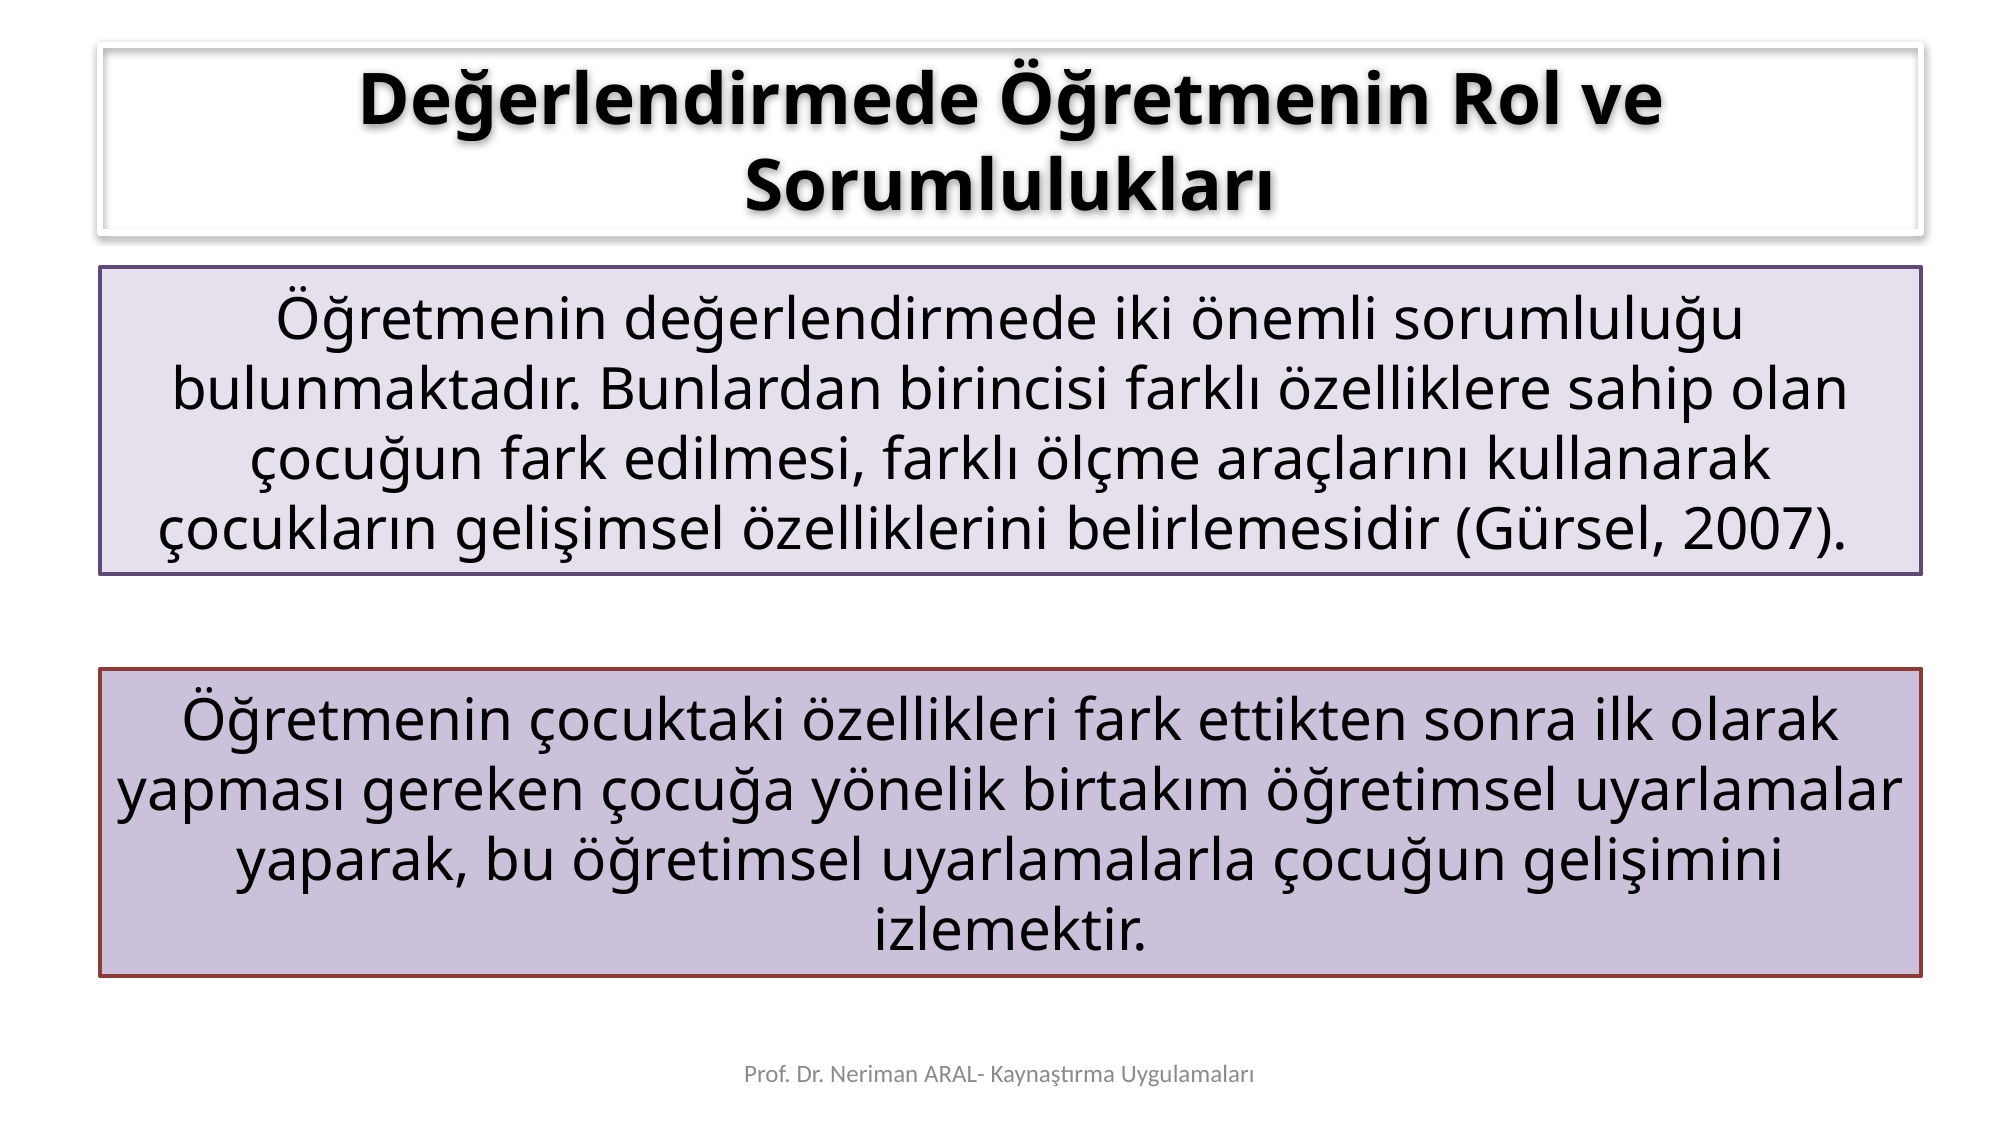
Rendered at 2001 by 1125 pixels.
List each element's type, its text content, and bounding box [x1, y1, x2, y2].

footer Prof. Dr. Neriman ARAL- Kaynaştırma Uygulamaları [683, 1042, 1317, 1103]
title Değerlendirmede Öğretmenin Rol ve Sorumlulukları [97, 42, 1924, 236]
text_box Öğretmenin çocuktaki özellikleri fark ettikten sonra ilk olarak yapması gereken çocuğa yönelik birtakım öğretimsel uyarlamalar yaparak, bu öğretimsel uyarlamalarla çocuğun gelişimini izlemektir. [98, 667, 1923, 978]
text_box Öğretmenin değerlendirmede iki önemli sorumluluğu bulunmaktadır. Bunlardan birincisi farklı özelliklere sahip olan çocuğun fark edilmesi, farklı ölçme araçlarını kullanarak çocukların gelişimsel özelliklerini belirlemesidir (Gürsel, 2007). [98, 265, 1923, 576]
